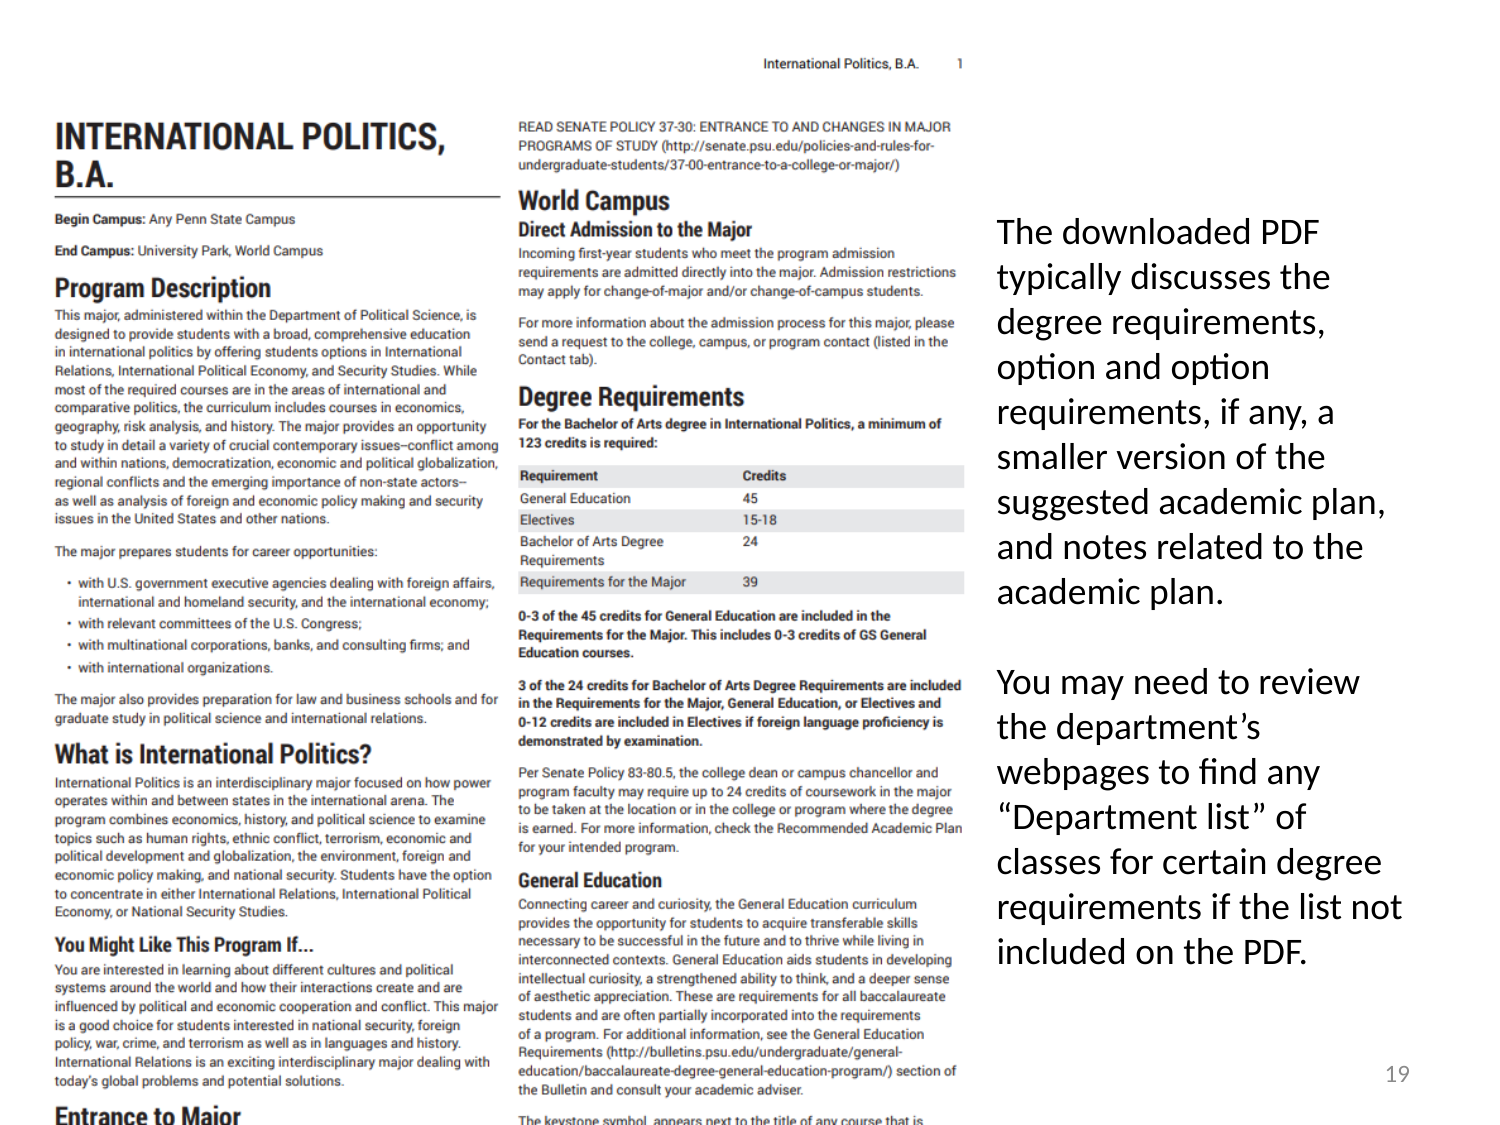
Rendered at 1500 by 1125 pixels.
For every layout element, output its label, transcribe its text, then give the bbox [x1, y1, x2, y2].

slide_number 19 [1074, 1042, 1425, 1103]
picture [0, 0, 983, 1125]
text_box The downloaded PDF typically discusses the degree requirements, option and option requirements, if any, a smaller version of the suggested academic plan, and notes related to the academic plan. You may need to review the department’s webpages to find any “Department list” of classes for certain degree requirements if the list not included on the PDF. [987, 199, 1432, 980]
